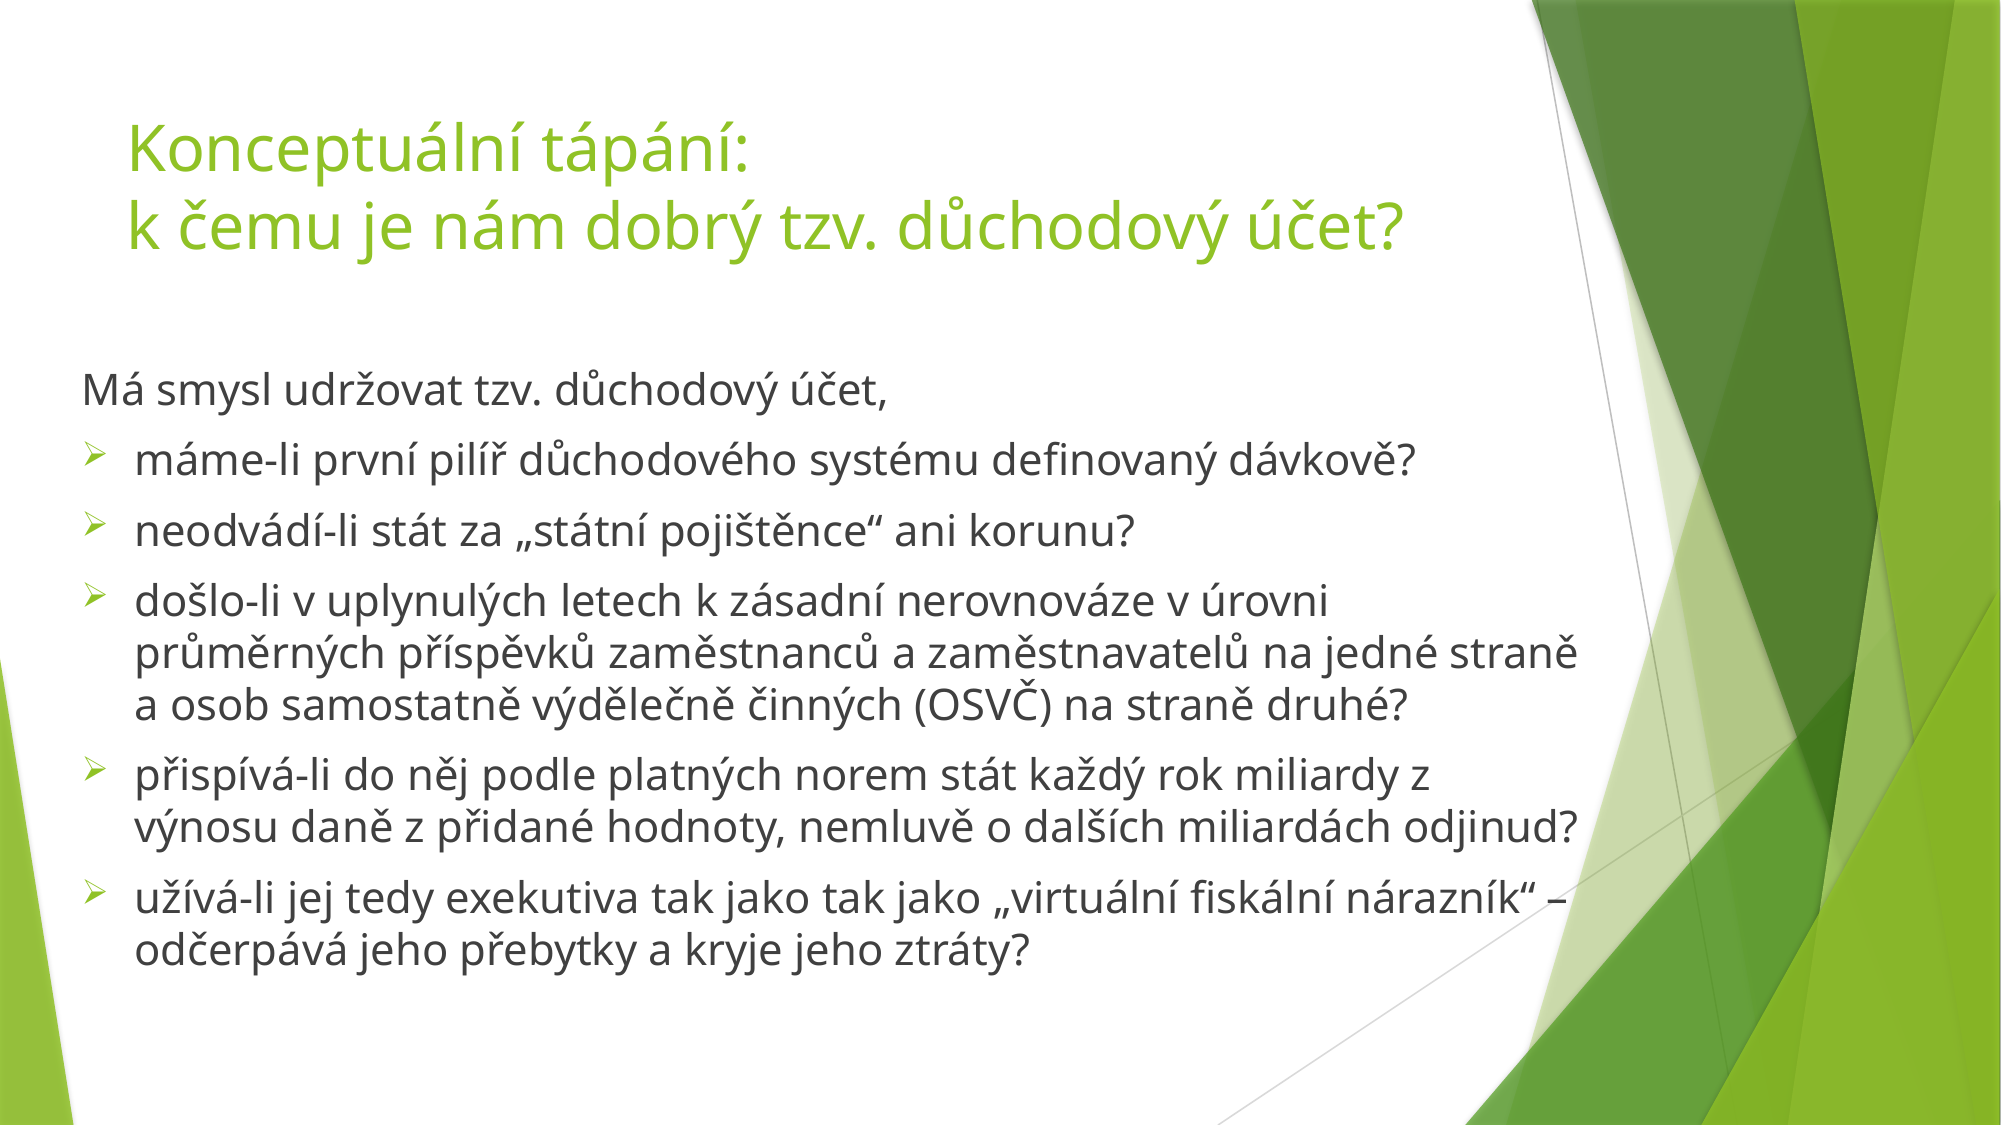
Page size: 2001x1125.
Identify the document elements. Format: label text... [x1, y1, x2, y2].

list Má smysl udržovat tzv. důchodový účet, máme-li první pilíř důchodového systému definovaný dávkově? neodvádí-li stát za „státní pojištěnce“ ani korunu? došlo-li v uplynulých letech k zásadní nerovnováze v úrovni průměrných příspěvků zaměstnanců a zaměstnavatelů na jedné straně a osob samostatně výdělečně činných (OSVČ) na straně druhé? přispívá-li do něj podle platných norem stát každý rok miliardy z výnosu daně z přidané hodnoty, nemluvě o dalších miliardách odjinud? užívá-li jej tedy exekutiva tak jako tak jako „virtuální fiskální nárazník“ – odčerpává jeho přebytky a kryje jeho ztráty? [66, 354, 1600, 992]
title Konceptuální tápání: k čemu je nám dobrý tzv. důchodový účet? [111, 99, 1522, 317]
